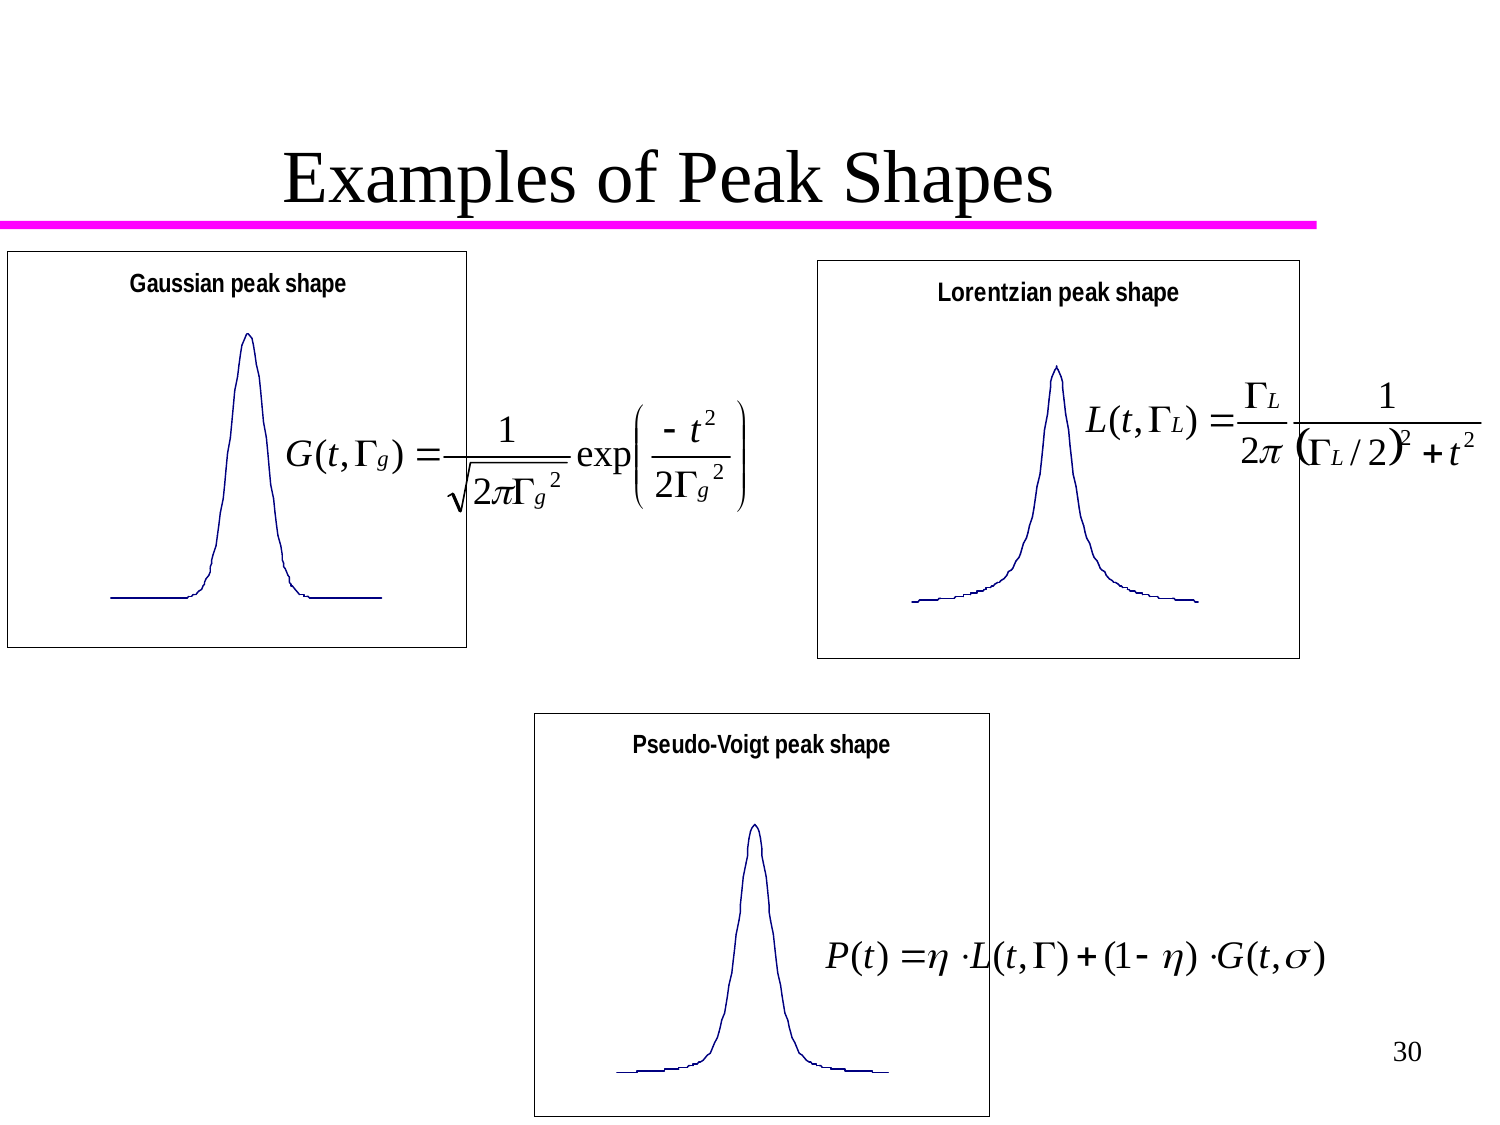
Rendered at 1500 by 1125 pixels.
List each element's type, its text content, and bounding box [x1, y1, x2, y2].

slide_number 30 [1125, 1012, 1438, 1088]
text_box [809, 250, 1309, 668]
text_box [526, 703, 998, 1125]
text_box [279, 392, 756, 522]
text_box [818, 932, 1333, 986]
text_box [1078, 371, 1490, 482]
title Examples of Peak Shapes [0, 43, 1338, 225]
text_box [0, 242, 476, 656]
